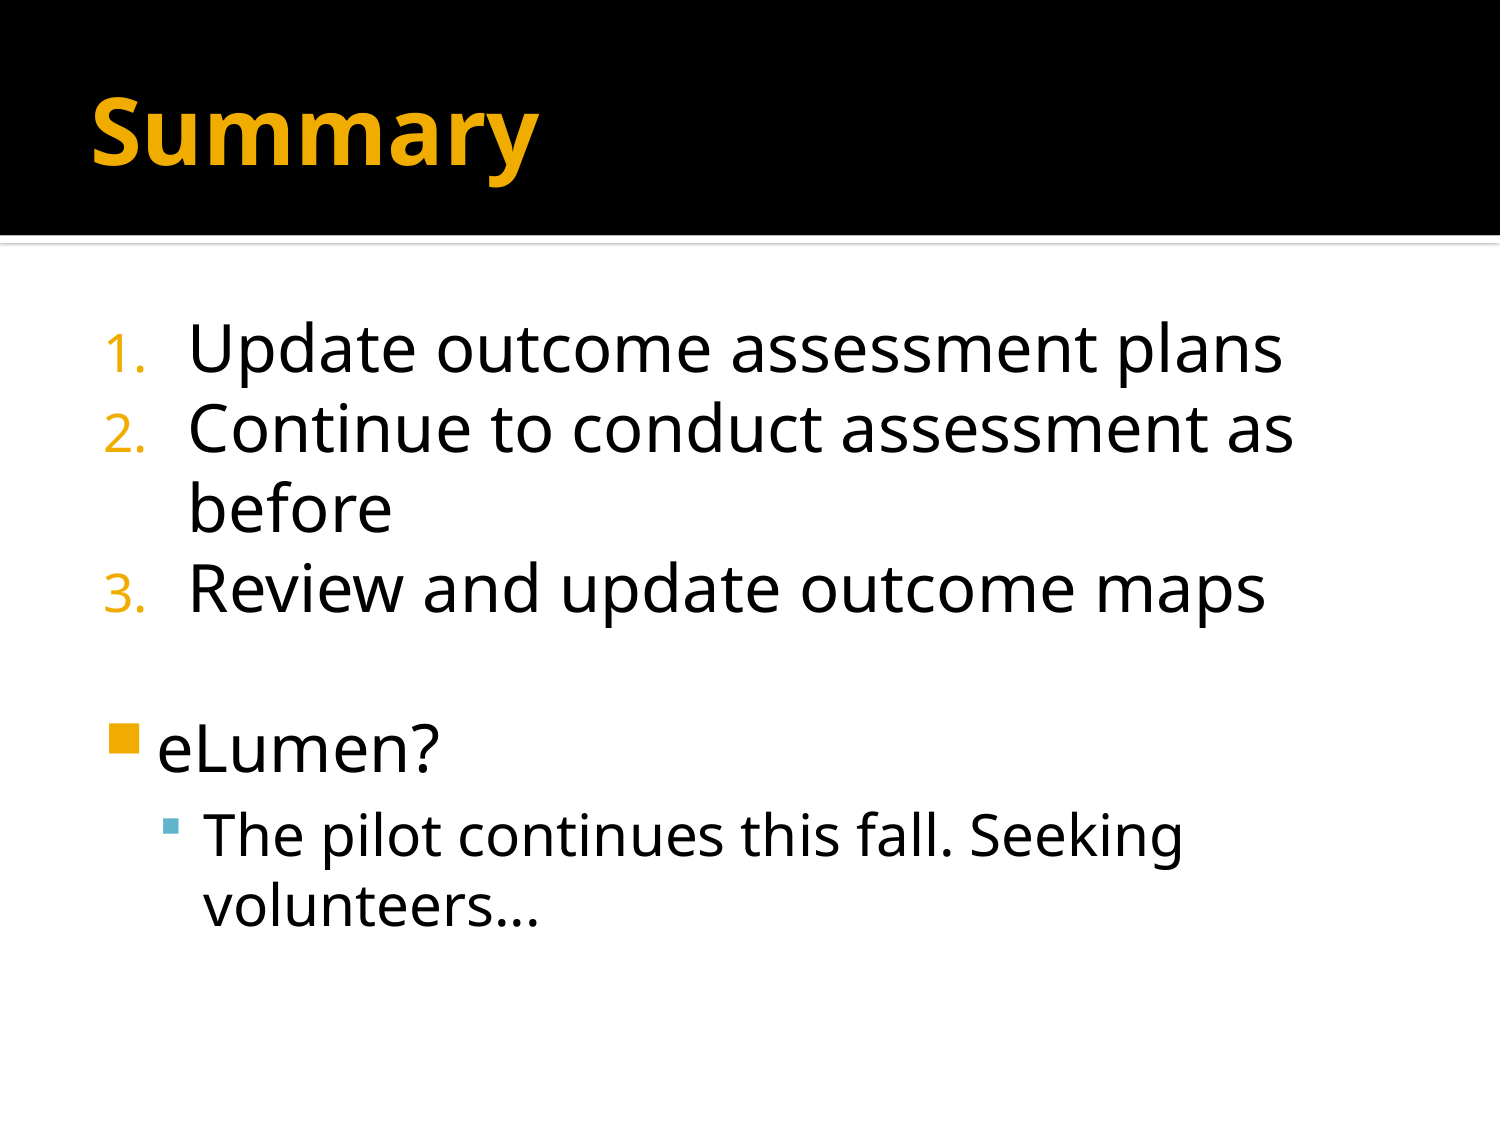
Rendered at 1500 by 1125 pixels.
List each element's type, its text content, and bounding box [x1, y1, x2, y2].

title Summary [75, 25, 1425, 231]
list Update outcome assessment plans Continue to conduct assessment as before Review and update outcome maps eLumen? The pilot continues this fall. Seeking volunteers... [75, 291, 1425, 1050]
